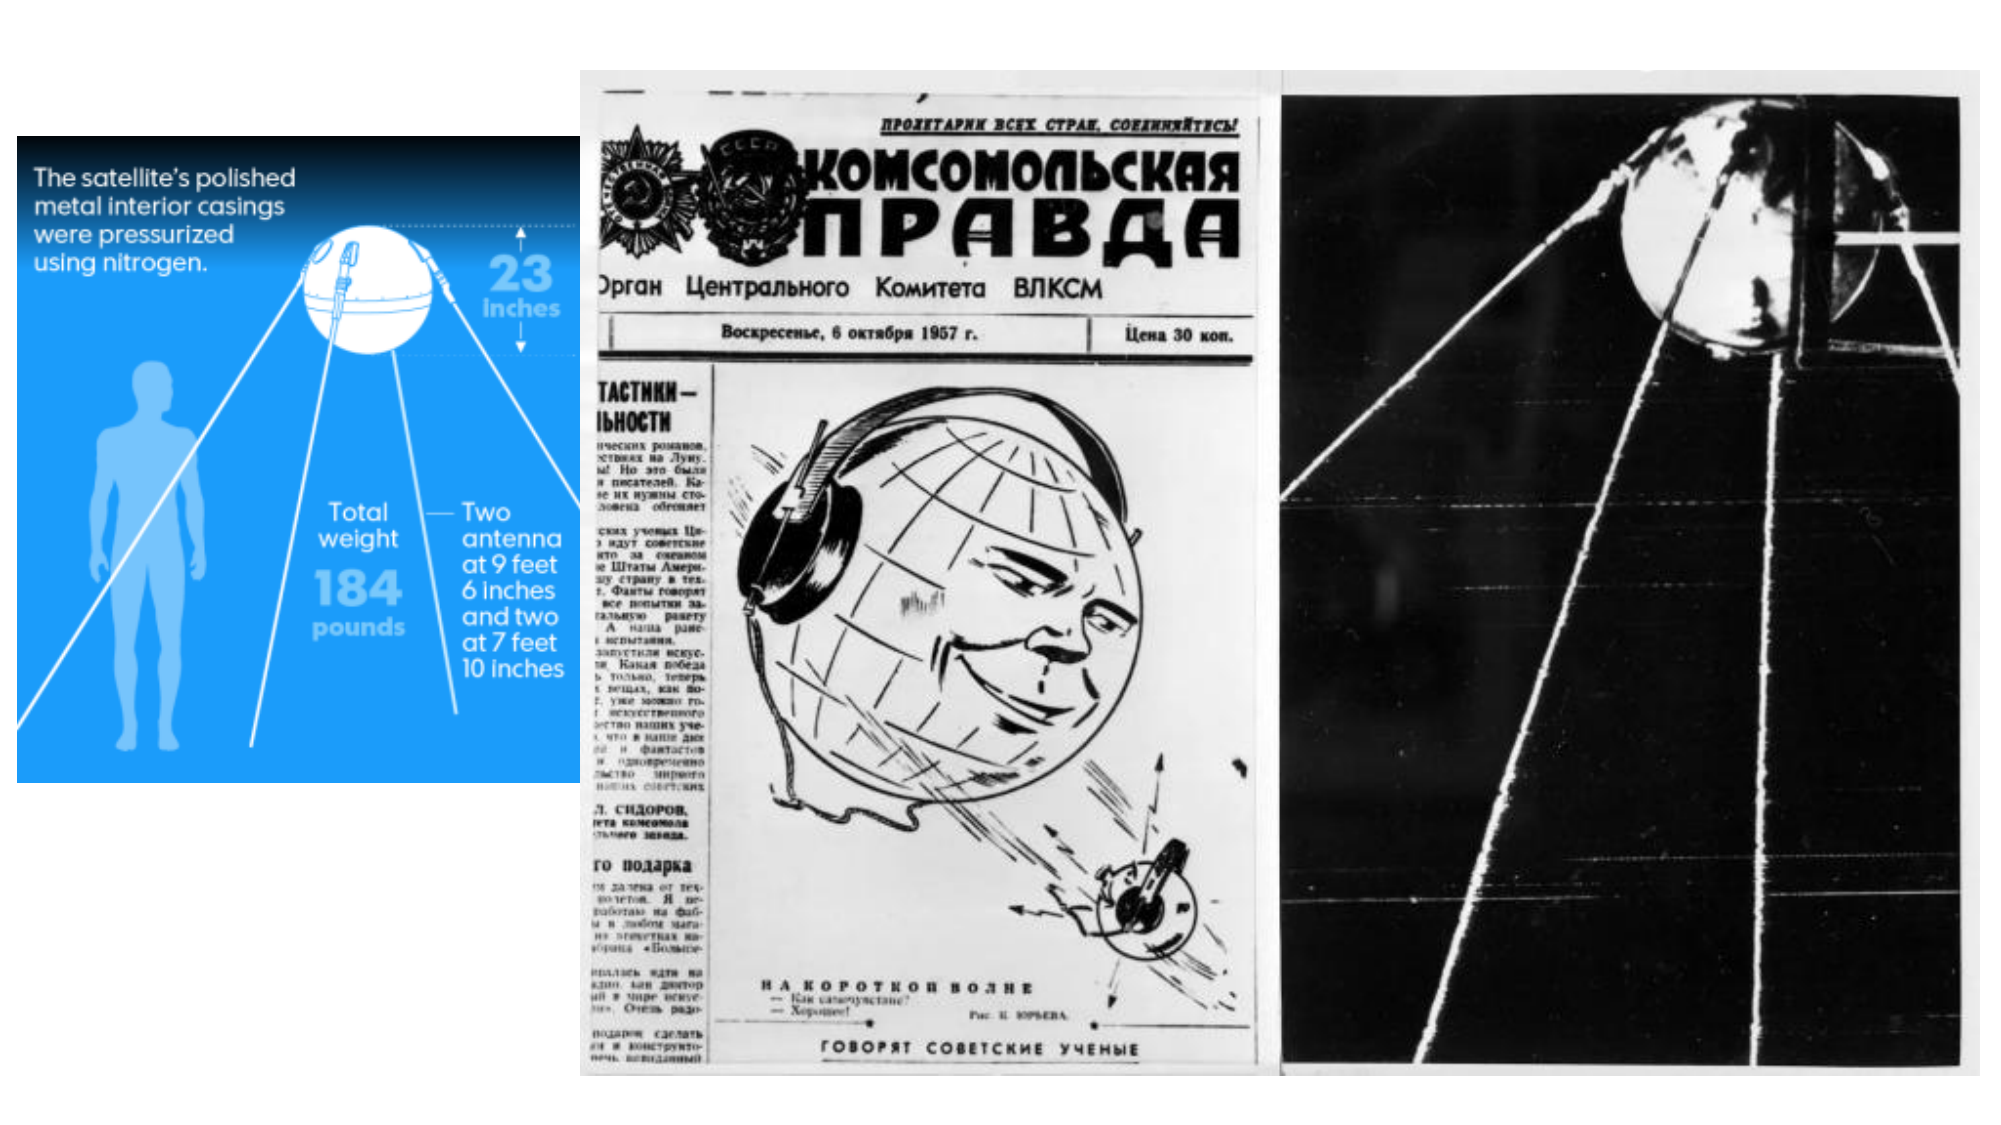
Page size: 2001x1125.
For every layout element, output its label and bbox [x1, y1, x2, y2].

picture [17, 70, 1980, 1076]
